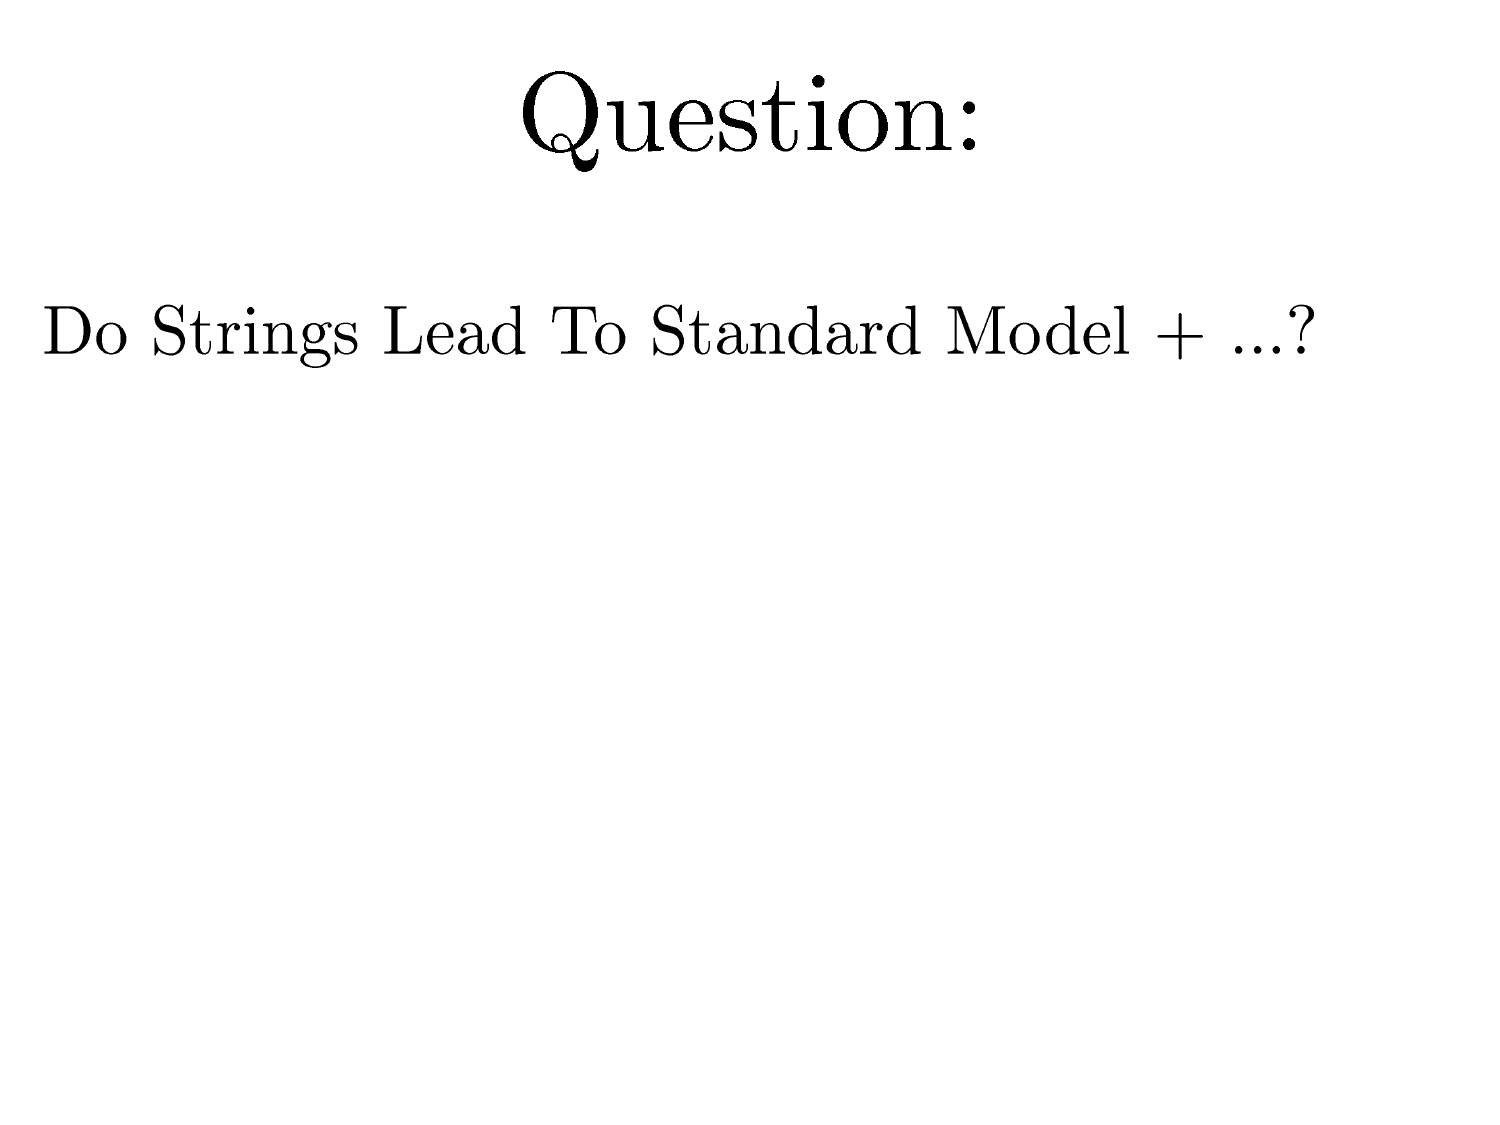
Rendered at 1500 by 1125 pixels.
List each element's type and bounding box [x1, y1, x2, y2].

picture [519, 61, 981, 176]
picture [37, 299, 1316, 369]
